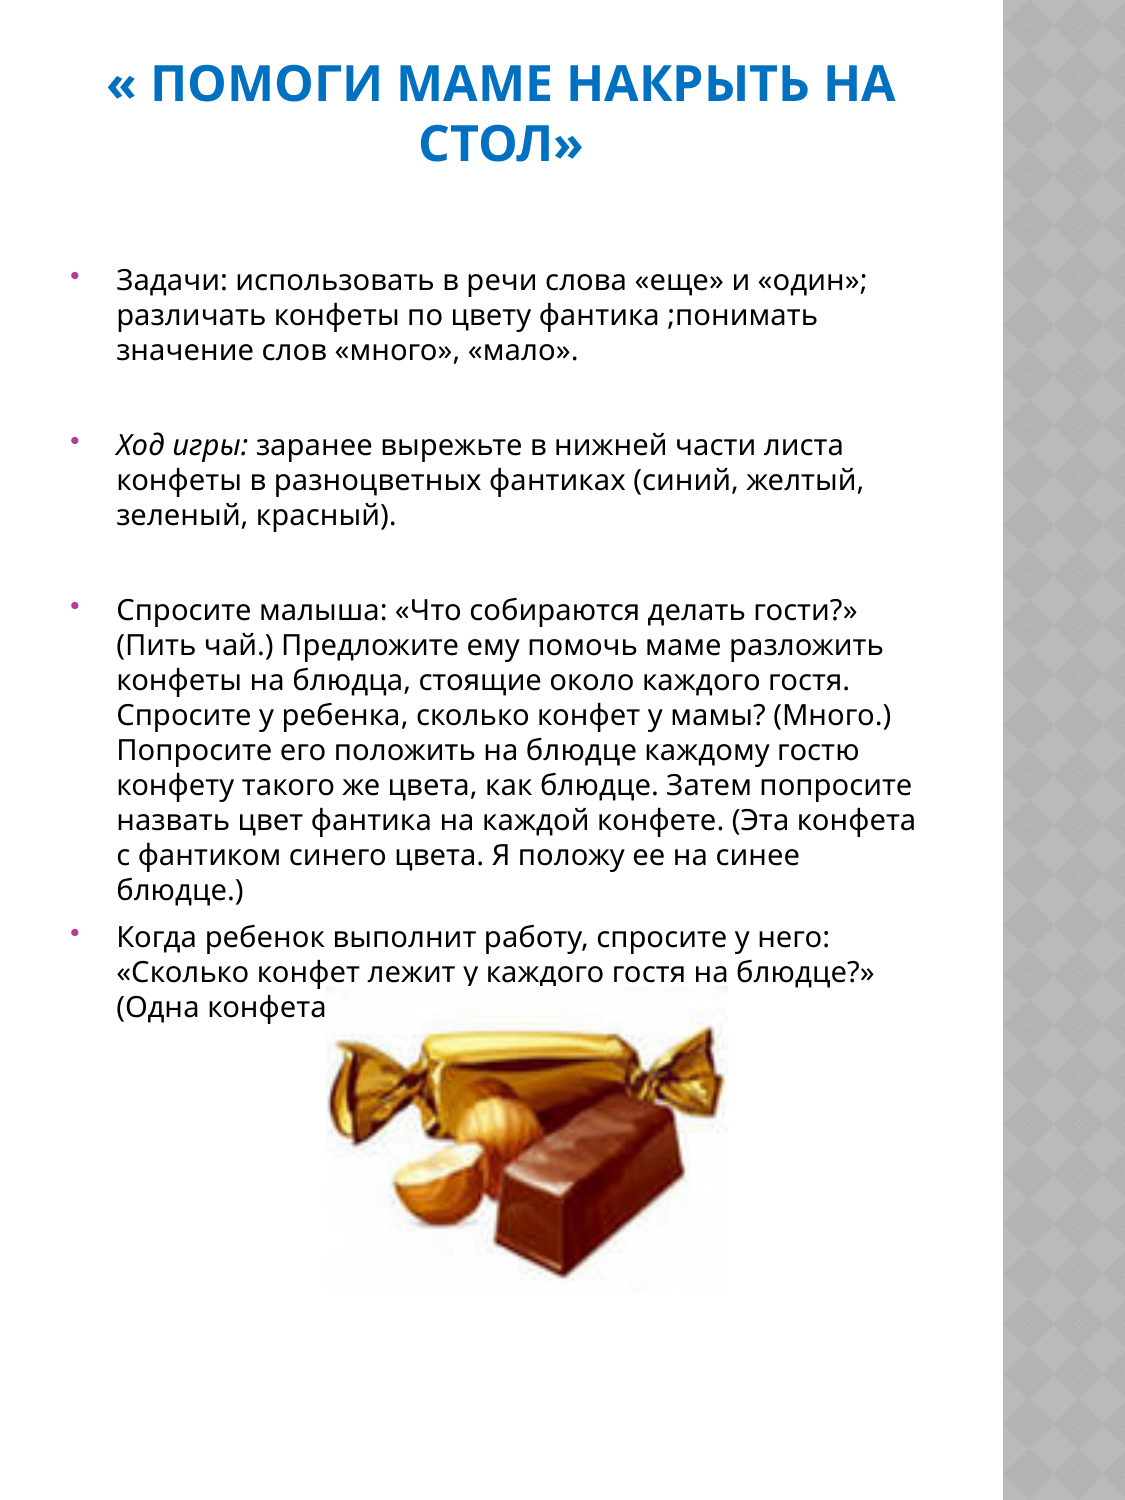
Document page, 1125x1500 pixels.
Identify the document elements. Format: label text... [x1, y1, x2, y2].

title « помоги маме накрыть на стол» [56, 29, 947, 172]
list Задачи: использовать в речи слова «еще» и «один»; различать конфеты по цвету фантика ;понимать значение слов «много», «мало». Ход игры: заранее вырежьте в нижней части листа конфеты в разноцветных фантиках (синий, желтый, зеленый, красный). Спросите малыша: «Что собираются делать гости?» (Пить чай.) Предложите ему помочь маме разложить конфеты на блюдца, стоящие около каждого гостя. Спросите у ребенка, сколько конфет у мамы? (Много.) Попросите его положить на блюдце каждому гостю конфету такого же цвета, как блюдце. Затем попросите назвать цвет фантика на каждой конфете. (Эта конфета с фантиком синего цвета. Я положу ее на синее блюдце.) Когда ребенок выполнит работу, спросите у него: «Сколько конфет лежит у каждого гостя на блюдце?» (Одна конфета в синем фантике.) [56, 206, 948, 1413]
picture [325, 985, 729, 1294]
